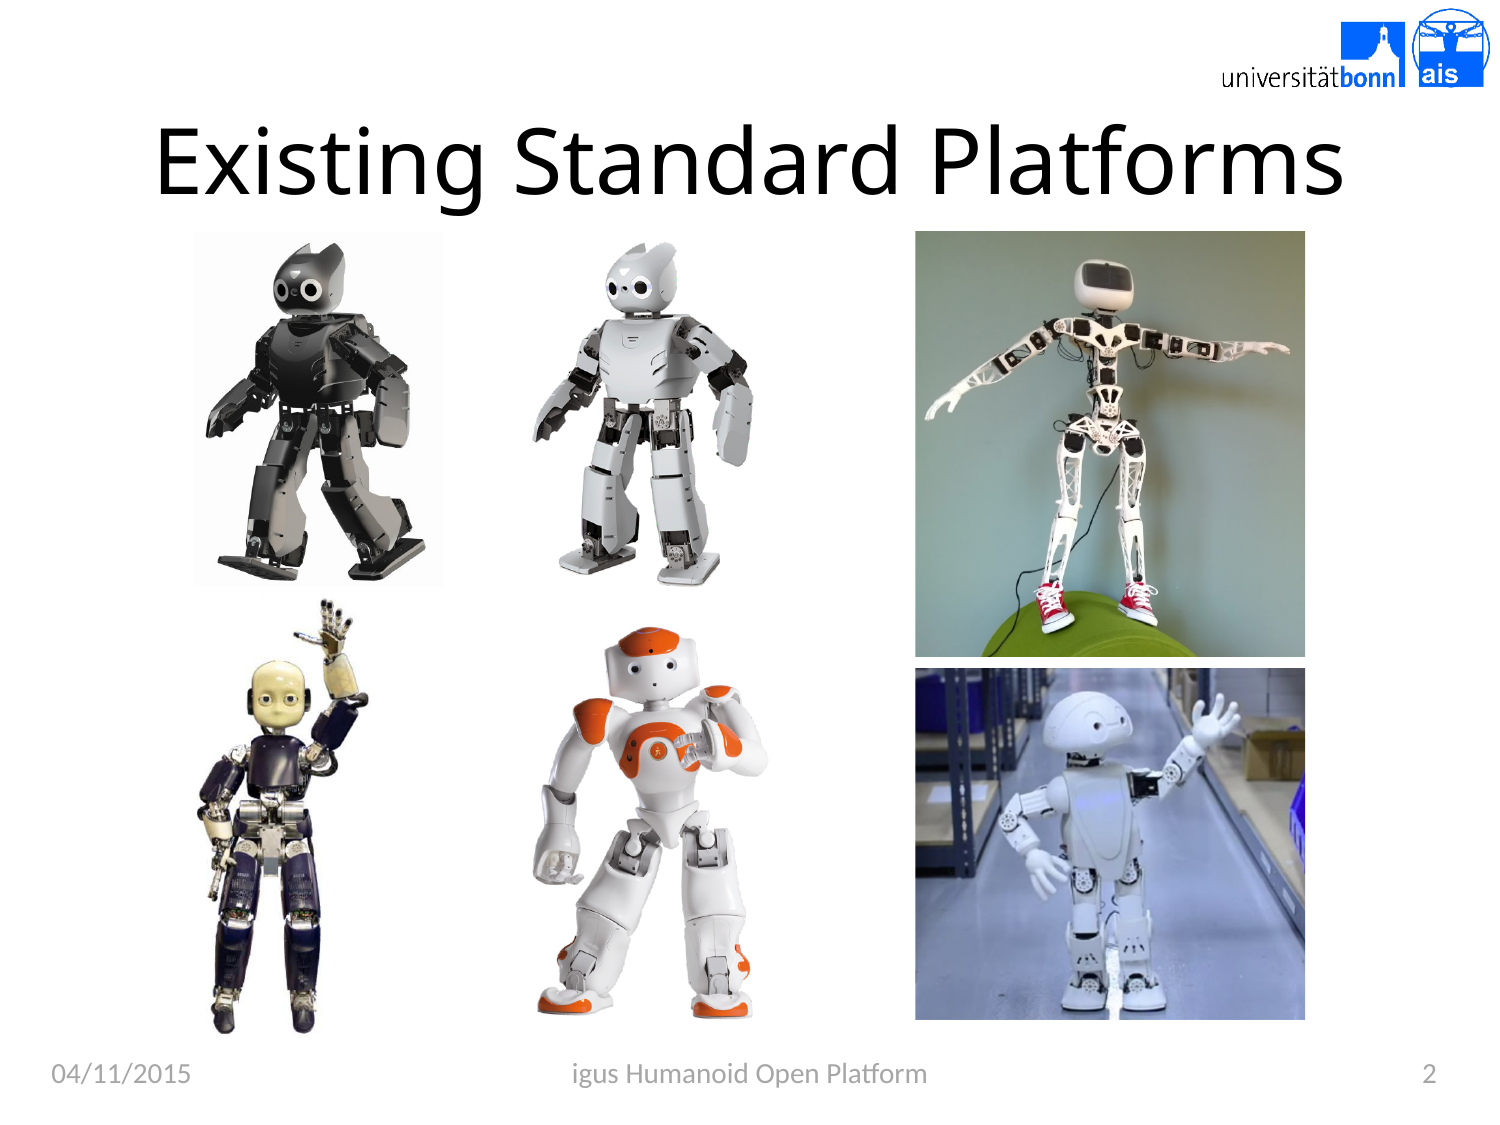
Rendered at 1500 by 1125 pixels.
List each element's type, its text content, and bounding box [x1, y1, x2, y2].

picture [1221, 7, 1491, 89]
title Existing Standard Platforms [76, 90, 1424, 240]
picture [484, 606, 812, 1035]
picture [915, 668, 1306, 1020]
picture [193, 232, 444, 587]
picture [915, 231, 1306, 657]
picture [182, 589, 382, 1043]
picture [508, 219, 774, 600]
